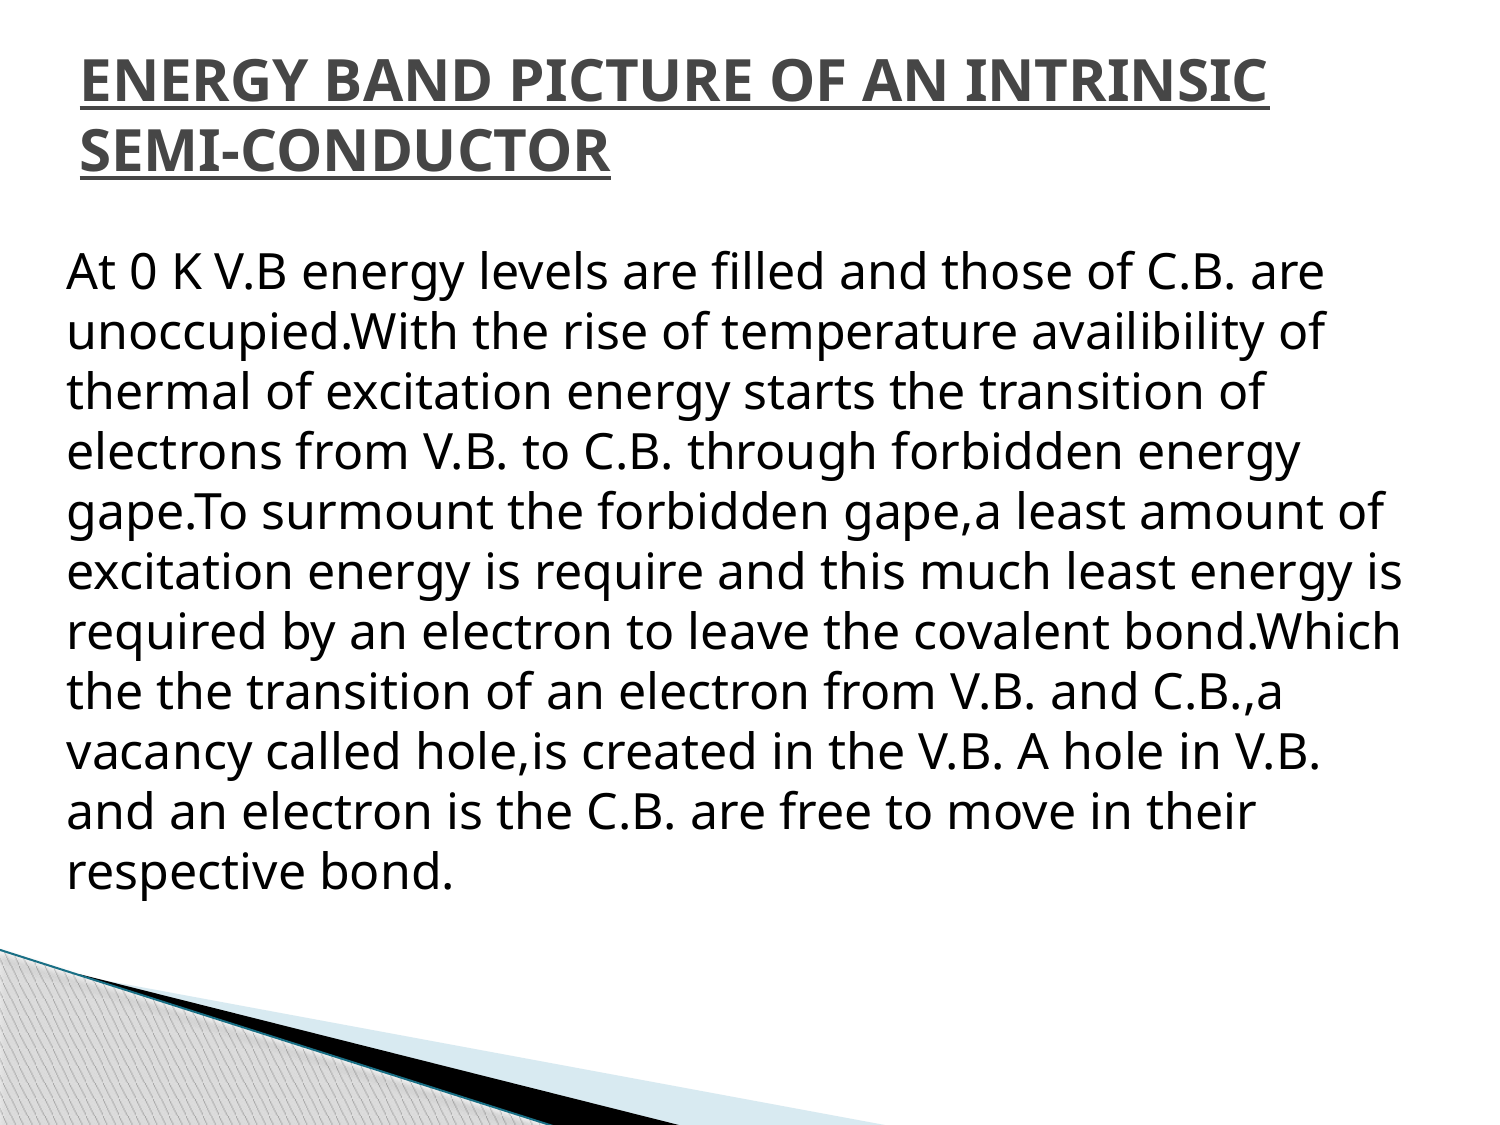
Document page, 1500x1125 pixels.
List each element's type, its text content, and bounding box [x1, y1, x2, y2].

title ENERGY BAND PICTURE OF AN INTRINSIC SEMI-CONDUCTOR [64, 19, 1415, 207]
list At 0 K V.B energy levels are filled and those of C.B. are unoccupied.With the rise of temperature availibility of thermal of excitation energy starts the transition of electrons from V.B. to C.B. through forbidden energy gape.To surmount the forbidden gape,a least amount of excitation energy is require and this much least energy is required by an electron to leave the covalent bond.Which the the transition of an electron from V.B. and C.B.,a vacancy called hole,is created in the V.B. A hole in V.B. and an electron is the C.B. are free to move in their respective bond. [29, 231, 1436, 1094]
